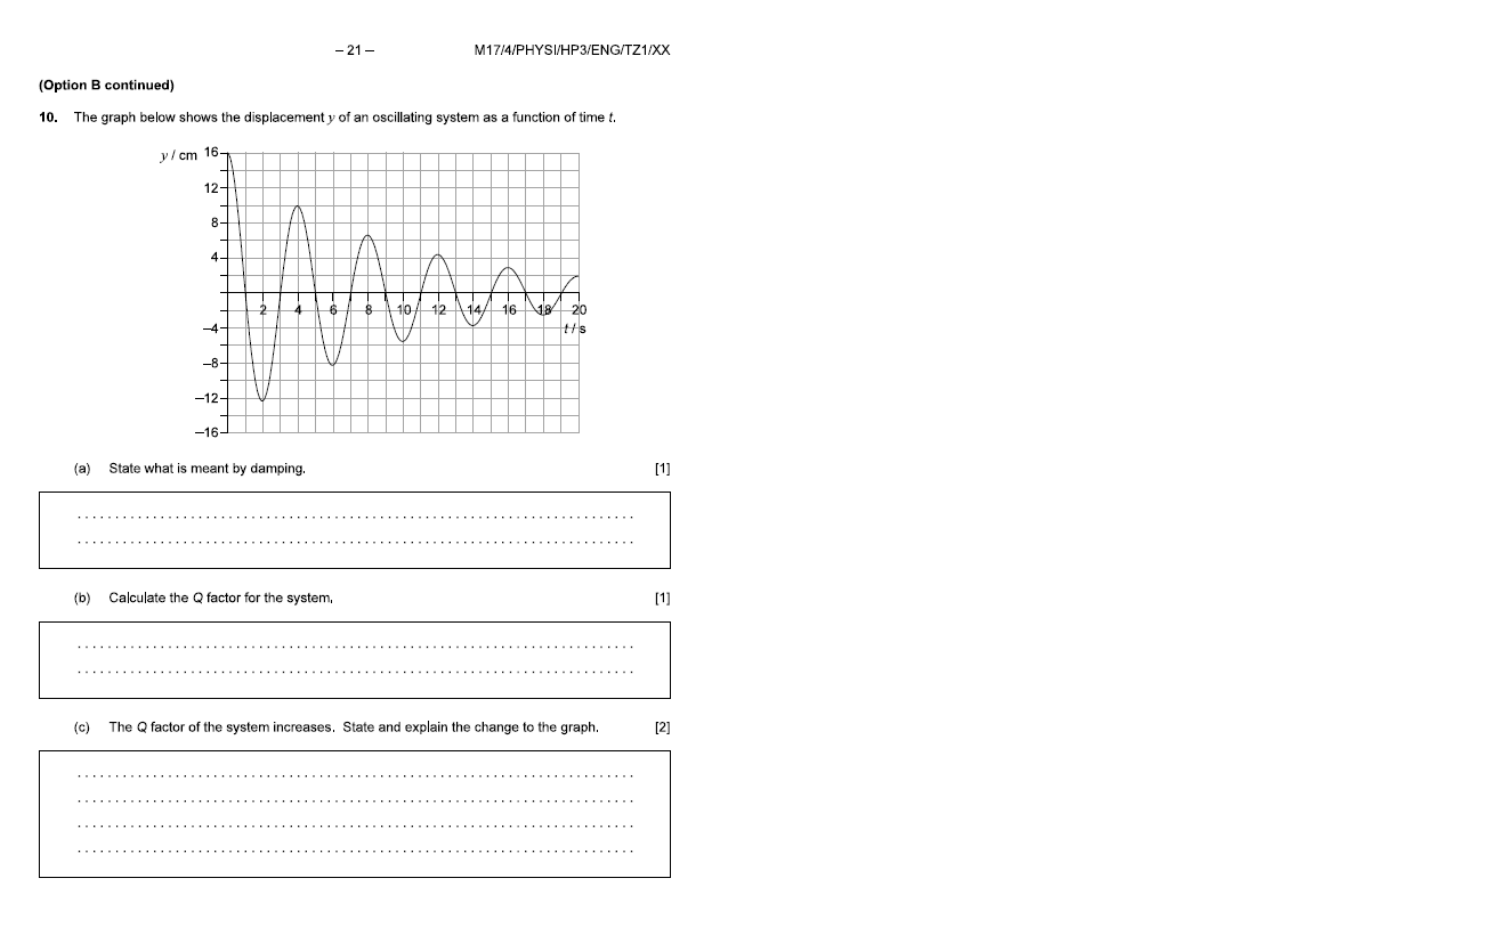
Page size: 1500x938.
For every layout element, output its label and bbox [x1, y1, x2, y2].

picture [24, 30, 679, 894]
